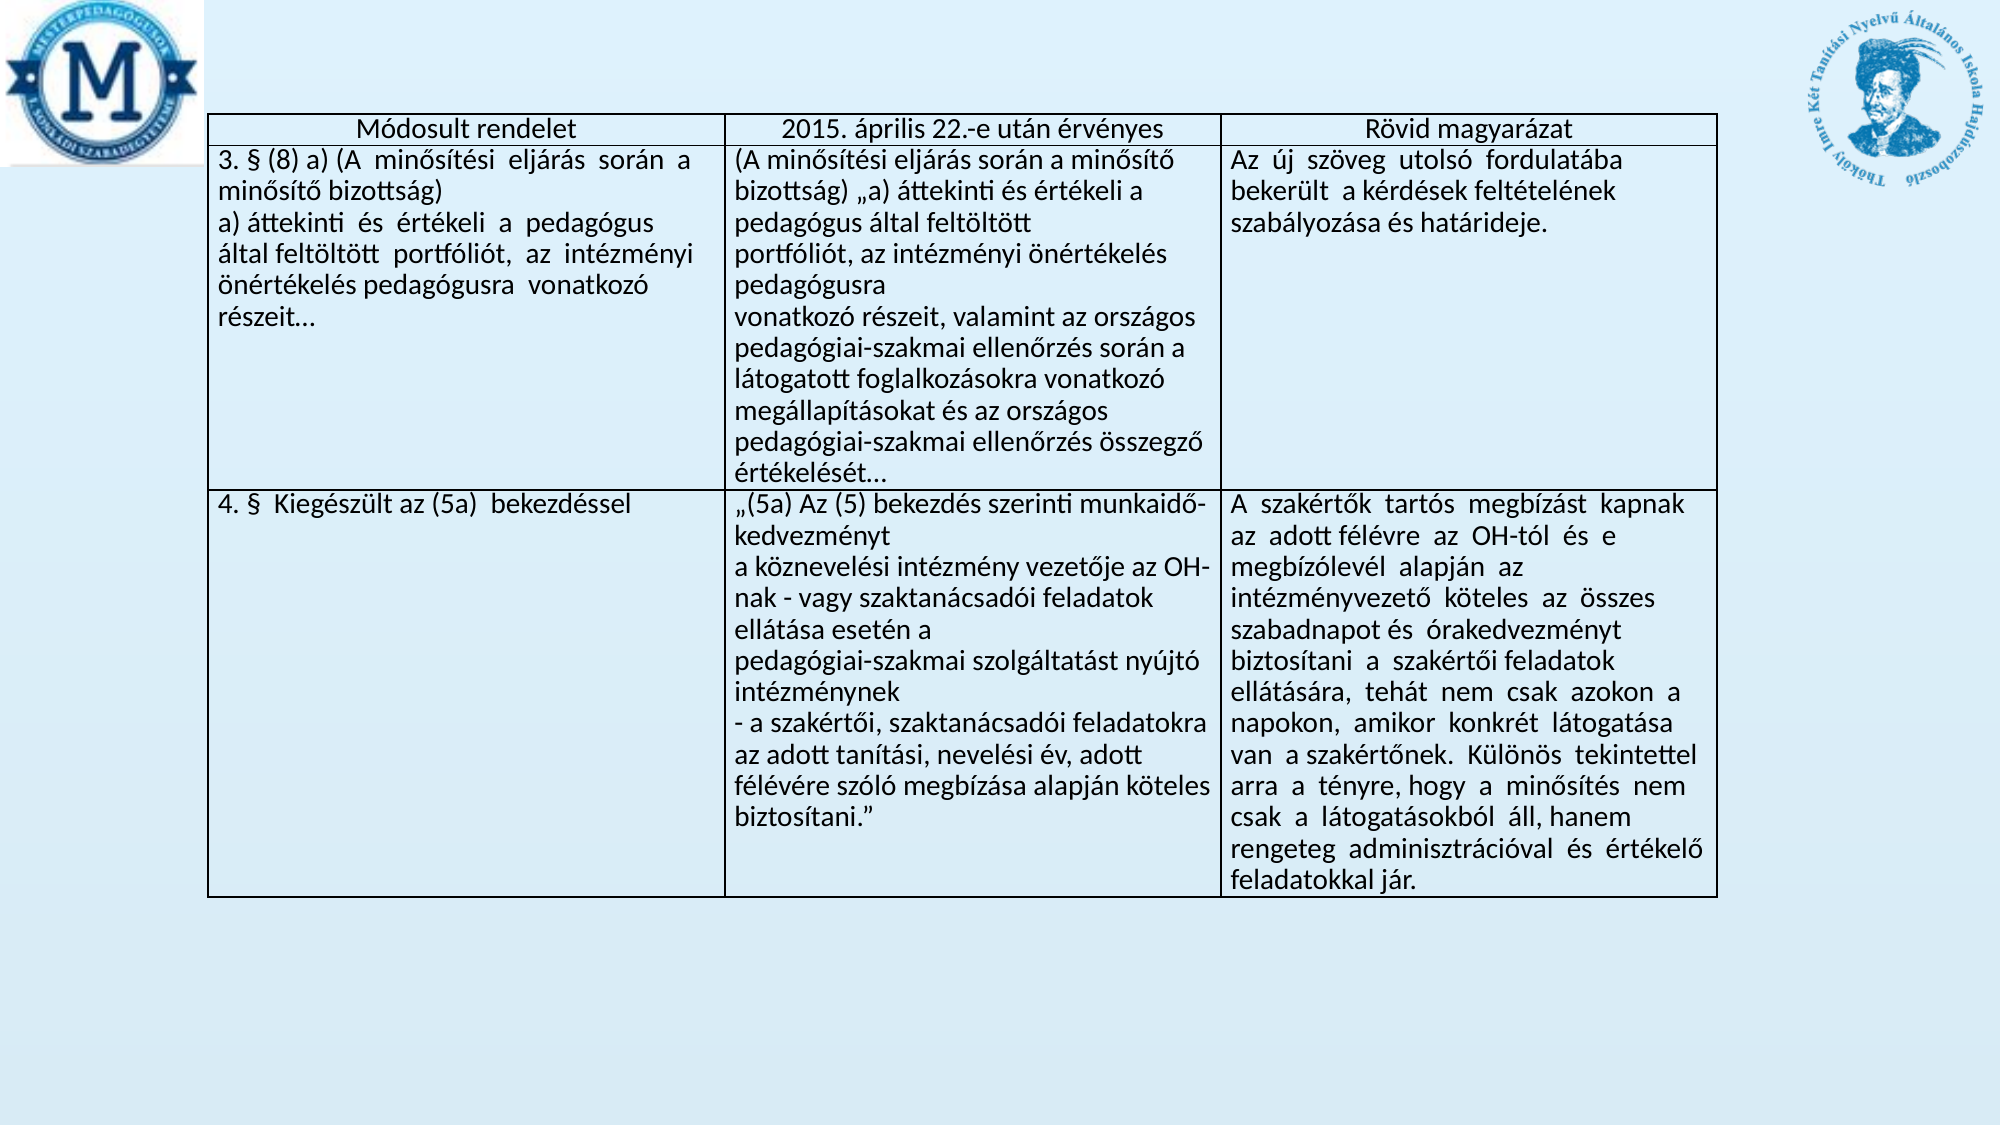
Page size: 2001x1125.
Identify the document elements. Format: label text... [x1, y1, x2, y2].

table_cell „(5a) Az (5) bekezdés szerinti munkaidő-kedvezményt a köznevelési intézmény vezetője az OH-nak - vagy szaktanácsadói feladatok ellátása esetén a pedagógiai-szakmai szolgáltatást nyújtó intézménynek - a szakértői, szaktanácsadói feladatokra az adott tanítási, nevelési év, adott félévére szóló megbízása alapján köteles biztosítani.” [726, 491, 1220, 896]
table_header 2015. április 22.-e után érvényes [726, 115, 1220, 145]
table_cell A szakértők tartós megbízást kapnak az adott félévre az OH-tól és e megbízólevél alapján az intézményvezető köteles az összes szabadnapot és órakedvezményt biztosítani a szakértői feladatok ellátására, tehát nem csak azokon a napokon, amikor konkrét látogatása van a szakértőnek. Különös tekintettel arra a tényre, hogy a minősítés nem csak a látogatásokból áll, hanem rengeteg adminisztrációval és értékelő feladatokkal jár. [1222, 491, 1716, 896]
picture [1793, 0, 2000, 196]
table_cell 4. § Kiegészült az (5a) bekezdéssel [209, 491, 724, 896]
picture [0, 0, 204, 167]
table_header Módosult rendelet [209, 115, 724, 145]
table_cell 3. § (8) a) (A minősítési eljárás során a minősítő bizottság) a) áttekinti és értékeli a pedagógus által feltöltött portfóliót, az intézményi önértékelés pedagógusra vonatkozó részeit… [209, 146, 724, 489]
table_header Rövid magyarázat [1222, 115, 1716, 145]
table_cell Az új szöveg utolsó fordulatába bekerült a kérdések feltételének szabályozása és határideje. [1222, 146, 1716, 489]
table_cell (A minősítési eljárás során a minősítő bizottság) „a) áttekinti és értékeli a pedagógus által feltöltött portfóliót, az intézményi önértékelés pedagógusra vonatkozó részeit, valamint az országos pedagógiai-szakmai ellenőrzés során a látogatott foglalkozásokra vonatkozó megállapításokat és az országos pedagógiai-szakmai ellenőrzés összegző értékelését… [726, 146, 1220, 489]
